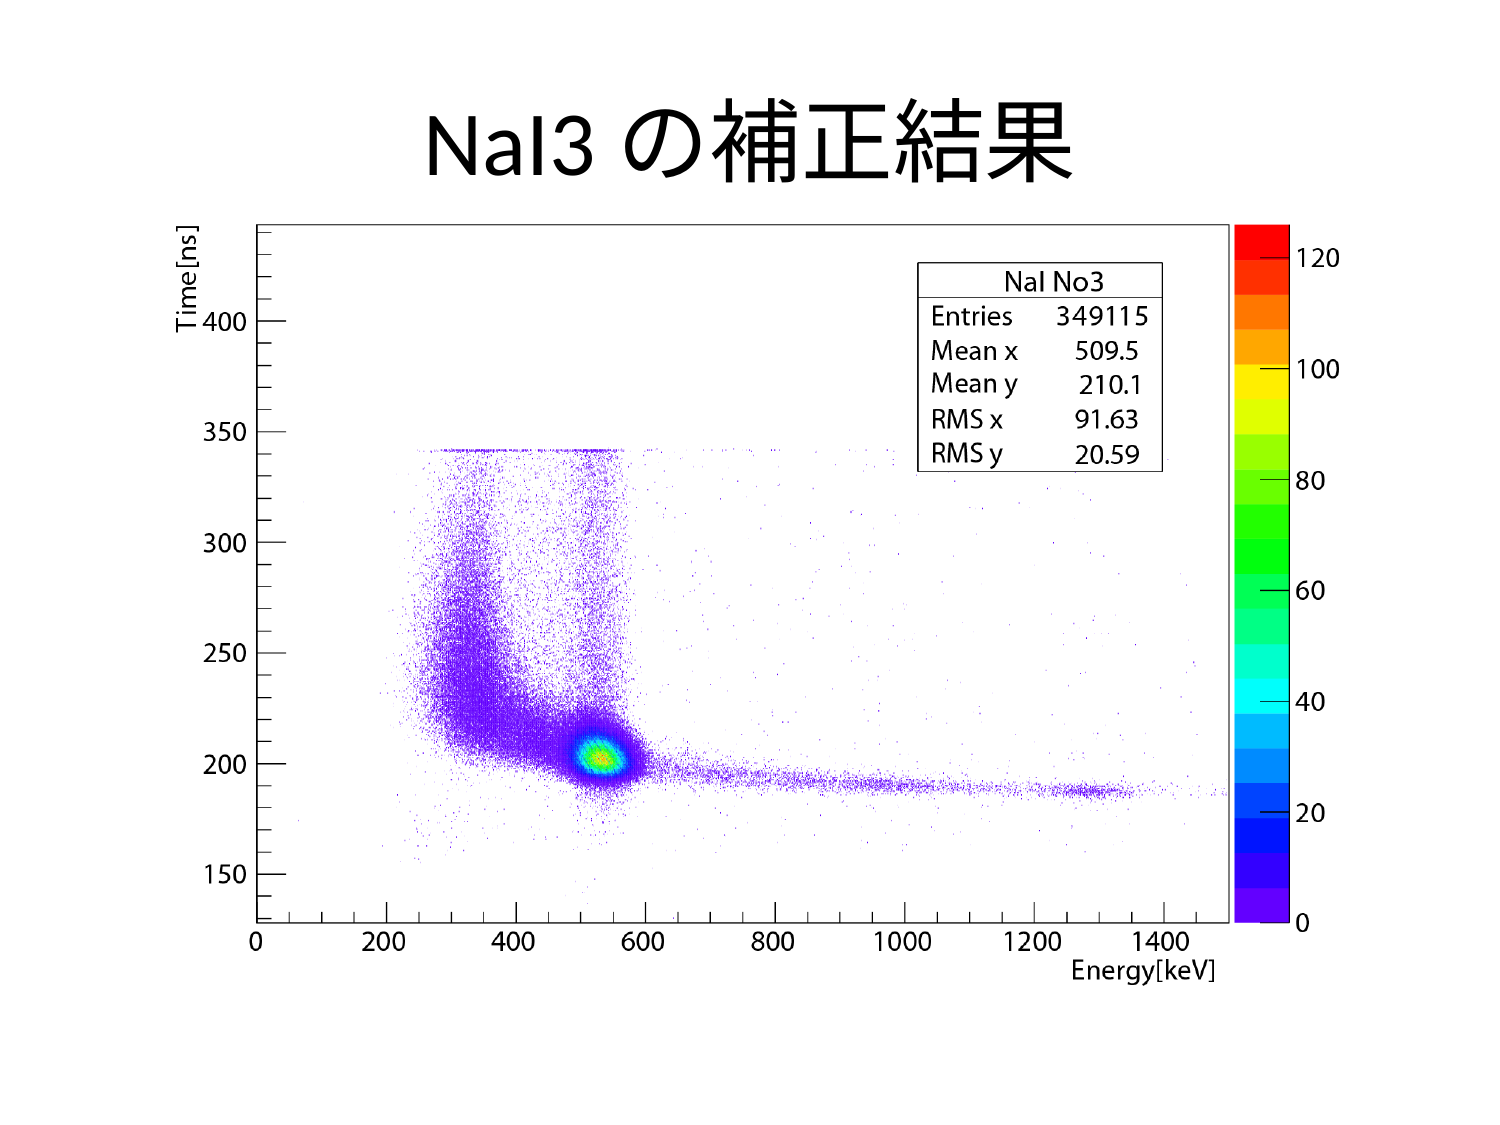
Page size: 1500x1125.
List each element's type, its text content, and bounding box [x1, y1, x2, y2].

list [135, 136, 1350, 1010]
title NaI3の補正結果 [75, 45, 1425, 233]
